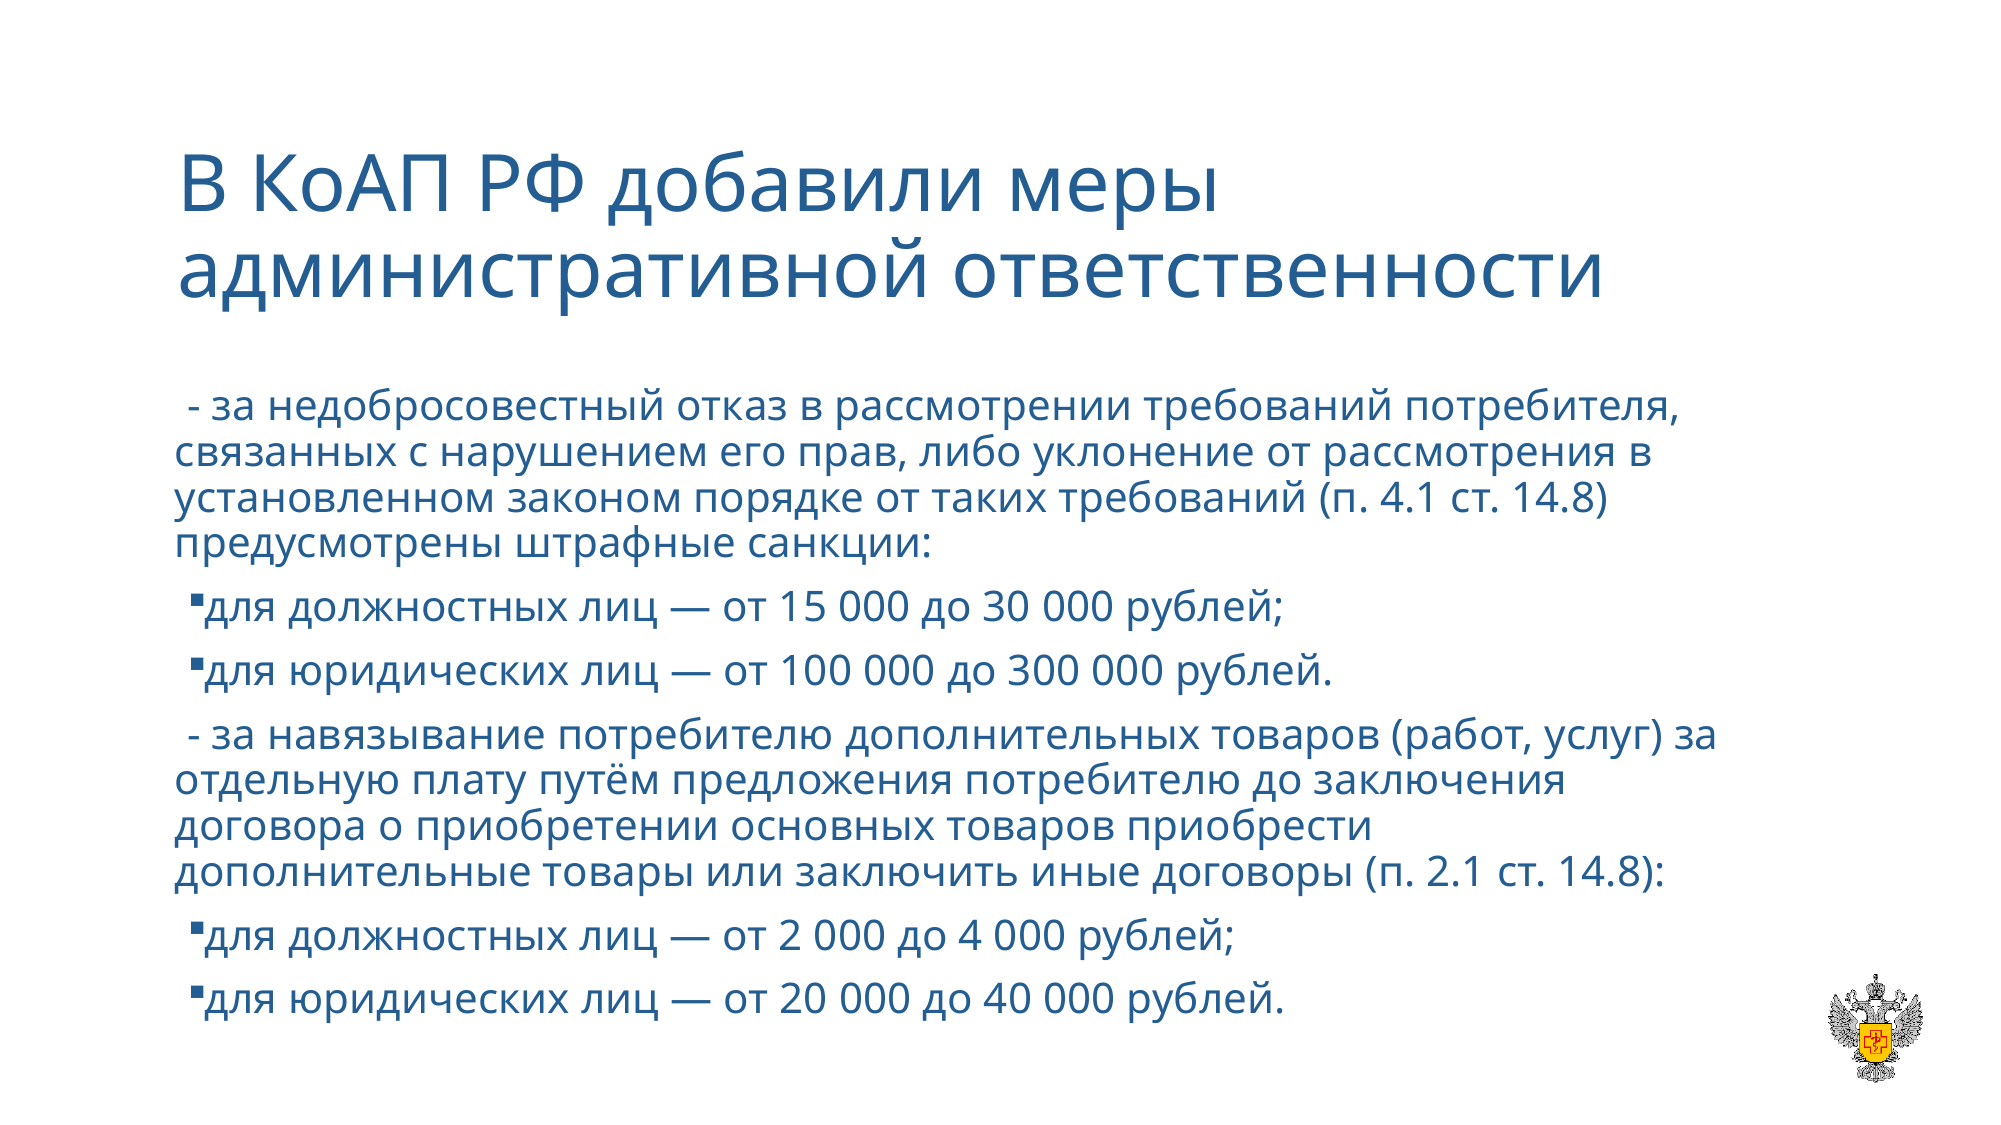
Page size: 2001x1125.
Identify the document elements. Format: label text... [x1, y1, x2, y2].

list - за недобросовестный отказ в рассмотрении требований потребителя, связанных с нарушением его прав, либо уклонение от рассмотрения в установленном законом порядке от таких требований (п. 4.1 ст. 14.8) предусмотрены штрафные санкции: для должностных лиц — от 15 000 до 30 000 рублей; для юридических лиц — от 100 000 до 300 000 рублей. - за навязывание потребителю дополнительных товаров (работ, услуг) за отдельную плату путём предложения потребителю до заключения договора о приобретении основных товаров приобрести дополнительные товары или заключить иные договоры (п. 2.1 ст. 14.8): для должностных лиц — от 2 000 до 4 000 рублей; для юридических лиц — от 20 000 до 40 000 рублей. [103, 376, 1754, 1037]
picture [1828, 974, 1923, 1083]
title В КоАП РФ добавили меры административной ответственности [162, 138, 1813, 320]
